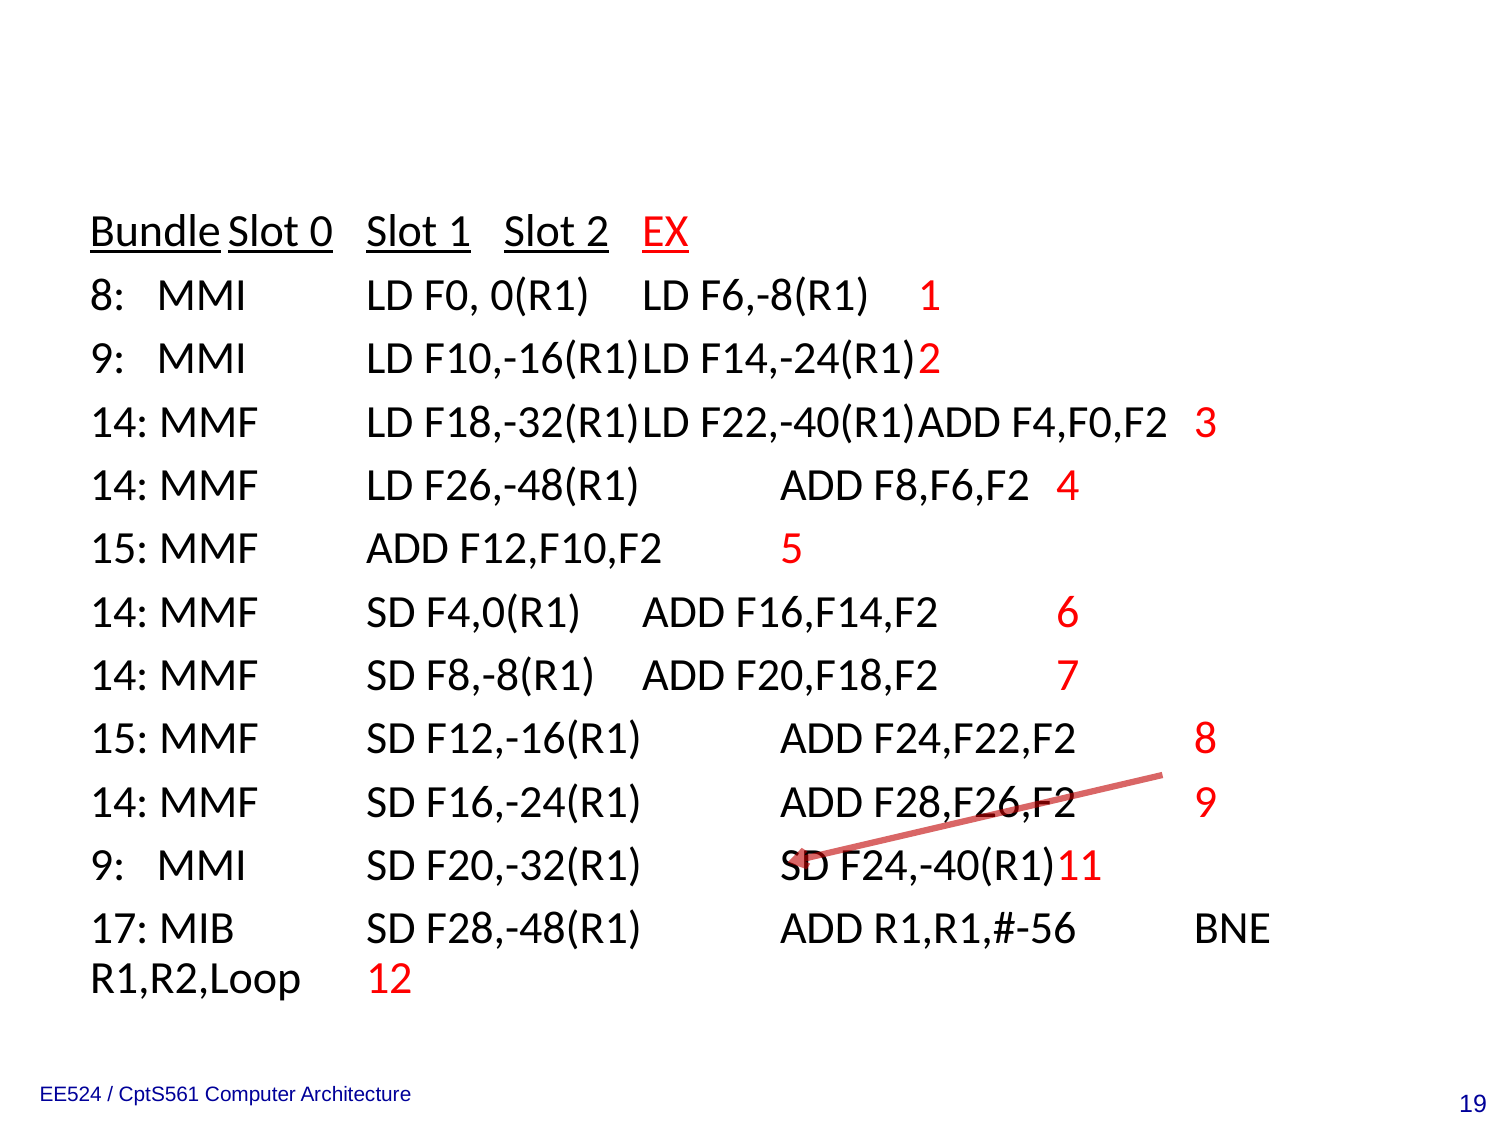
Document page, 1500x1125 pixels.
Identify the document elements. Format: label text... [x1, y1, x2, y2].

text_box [787, 774, 1163, 863]
list Bundle Slot 0 Slot 1 Slot 2 EX 8: MMI LD F0, 0(R1) LD F6,-8(R1) 1 9: MMI LD F10,-16(R1) LD F14,-24(R1) 2 14: MMF LD F18,-32(R1) LD F22,-40(R1) ADD F4,F0,F2 3 14: MMF LD F26,-48(R1) ADD F8,F6,F2 4 15: MMF ADD F12,F10,F2 5 14: MMF SD F4,0(R1) ADD F16,F14,F2 6 14: MMF SD F8,-8(R1) ADD F20,F18,F2 7 15: MMF SD F12,-16(R1) ADD F24,F22,F2 8 14: MMF SD F16,-24(R1) ADD F28,F26,F2 9 9: MMI SD F20,-32(R1) SD F24,-40(R1) 11 17: MIB SD F28,-48(R1) ADD R1,R1,#-56 BNE R1,R2,Loop 12 [74, 199, 1426, 1076]
